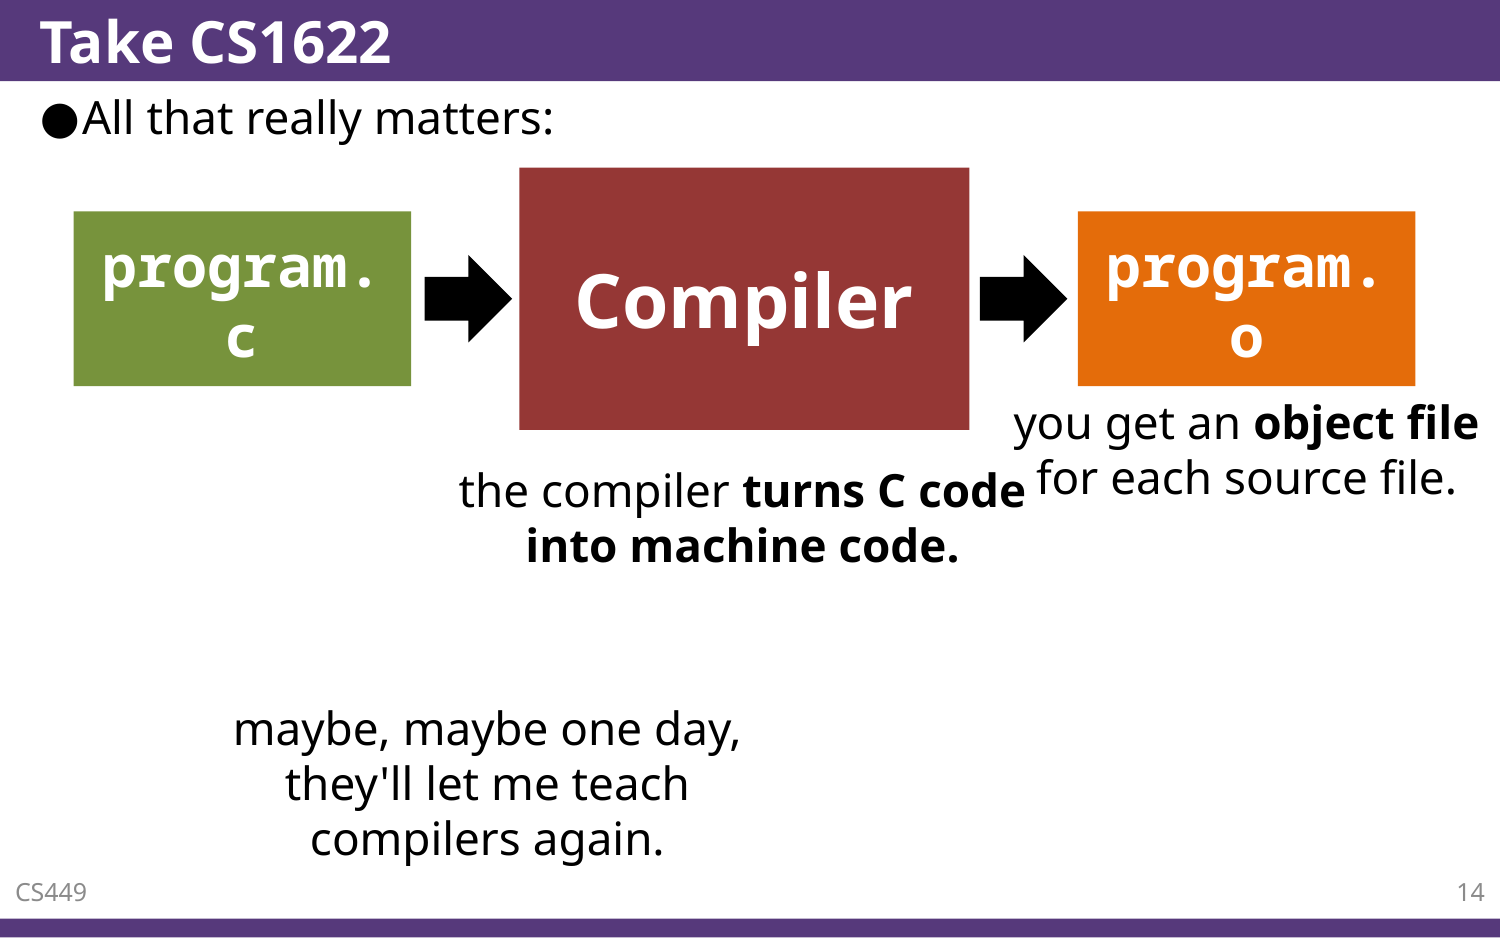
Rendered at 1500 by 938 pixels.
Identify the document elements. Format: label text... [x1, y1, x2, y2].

title Take CS1622 [24, 0, 1500, 81]
slide_number 14 [1387, 868, 1500, 919]
text_box Compiler [517, 165, 971, 432]
text_box maybe, maybe one day, they'll let me teach compilers again. [162, 692, 813, 873]
list All that really matters: [24, 81, 1500, 169]
text_box you get an object file for each source file. [980, 386, 1500, 511]
text_box program.o [1076, 209, 1417, 386]
footer CS449 [0, 868, 200, 919]
text_box the compiler turns C code into machine code. [417, 454, 1068, 580]
text_box program.c [72, 209, 413, 388]
text_box [977, 253, 1070, 345]
text_box [422, 253, 515, 345]
